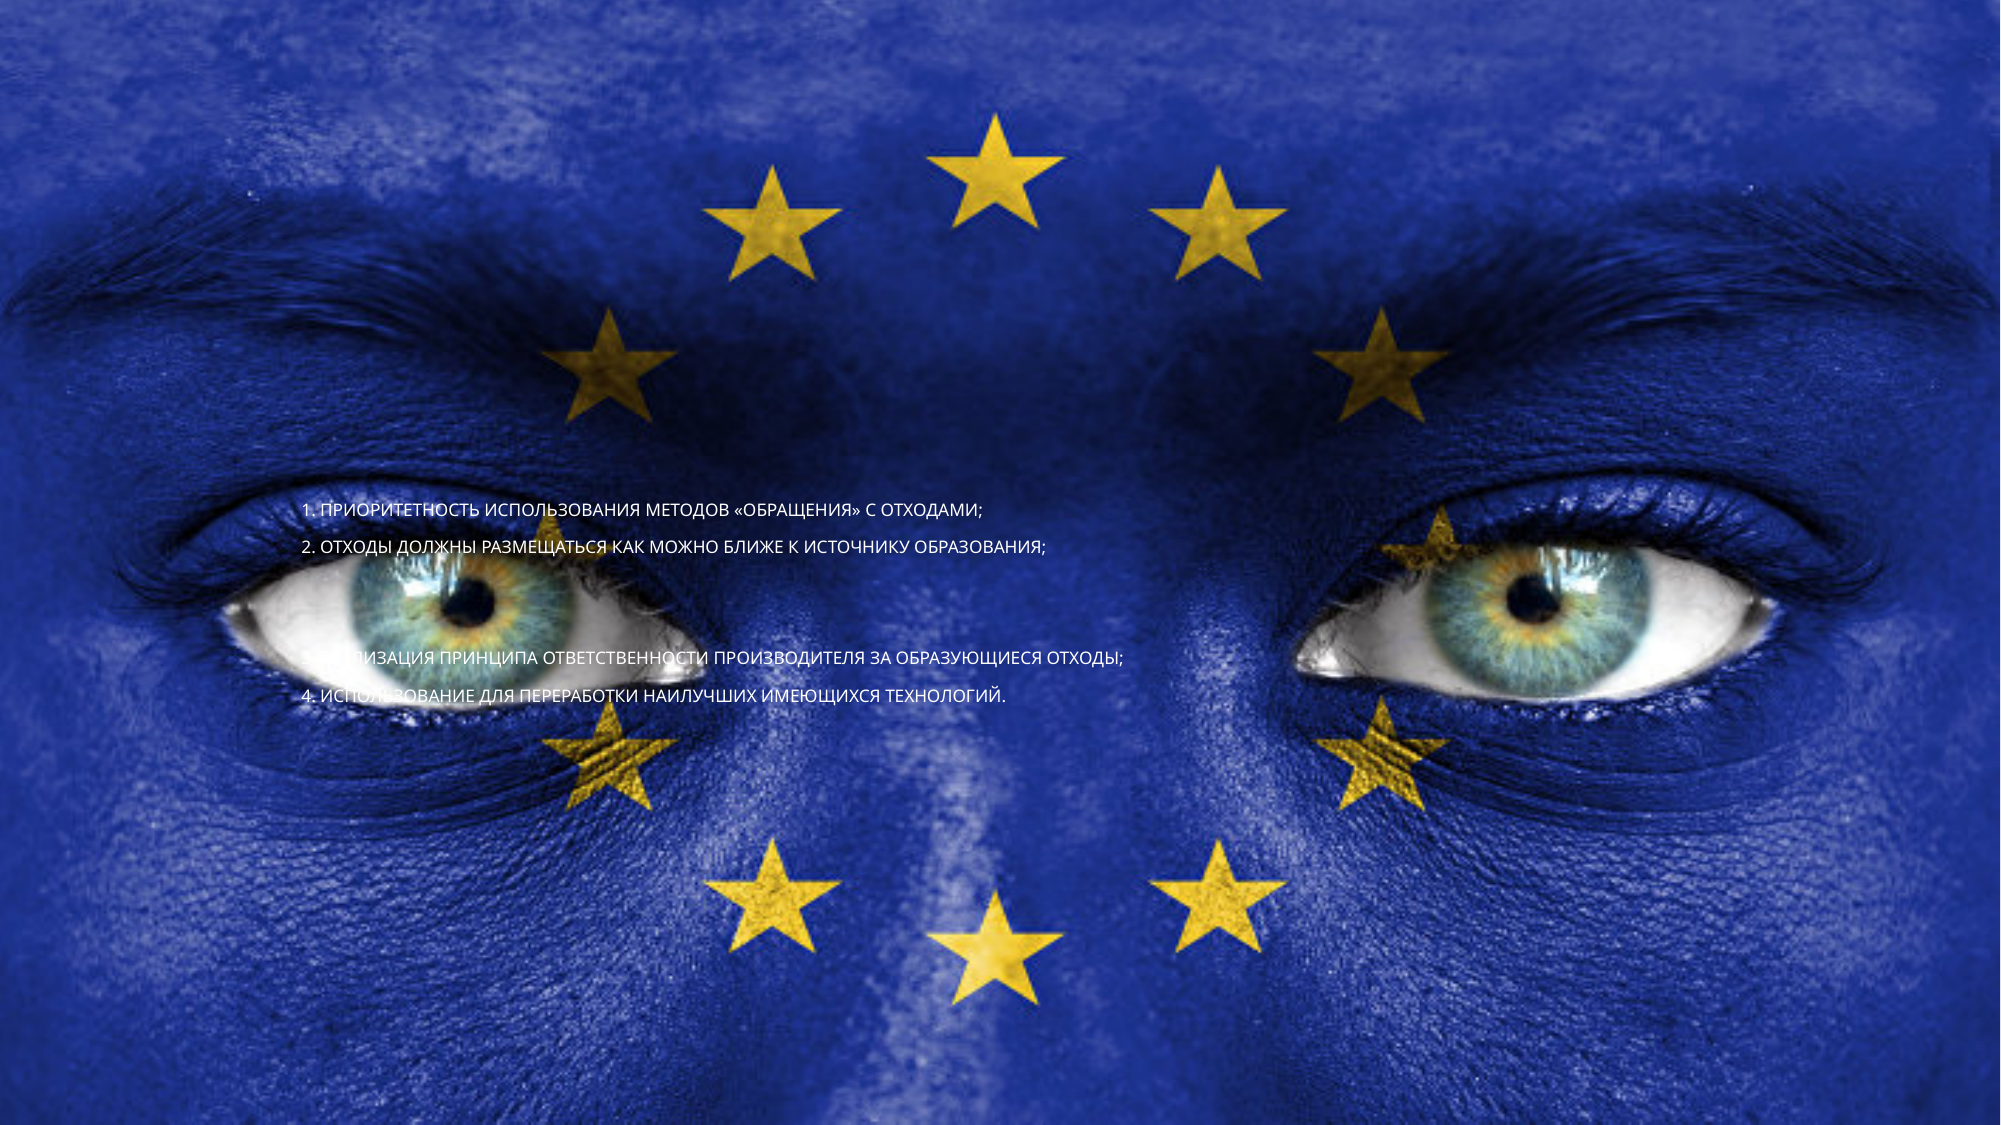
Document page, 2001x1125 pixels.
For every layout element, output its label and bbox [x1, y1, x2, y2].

list [0, 0, 2000, 1125]
